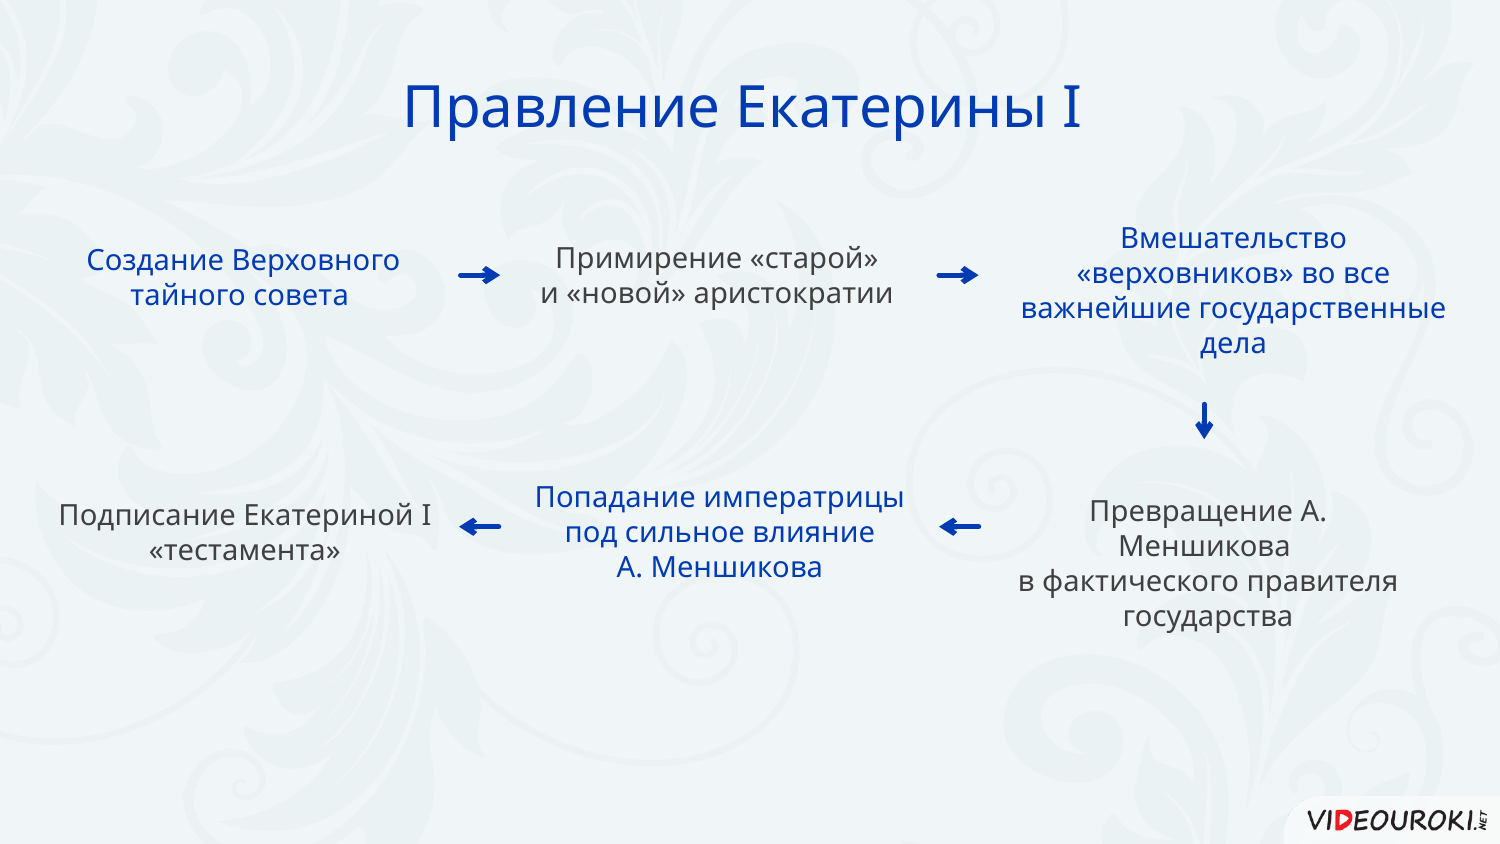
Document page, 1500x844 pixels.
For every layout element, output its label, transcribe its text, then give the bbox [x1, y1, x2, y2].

picture [0, 0, 1500, 844]
text_box Подписание Екатериной I «тестамента» [35, 488, 455, 574]
text_box Попадание императрицы под сильное влияние А. Меншикова [510, 471, 930, 591]
text_box Вмешательство «верховников» во все важнейшие государственные дела [994, 211, 1473, 367]
text_box Превращение А. Меншикова в фактического правителя государства [994, 485, 1422, 640]
text_box Правление Екатерины I [58, 61, 1442, 147]
text_box Примирение «старой» и «новой» аристократии [507, 231, 927, 317]
text_box Создание Верховного тайного совета [35, 233, 452, 319]
